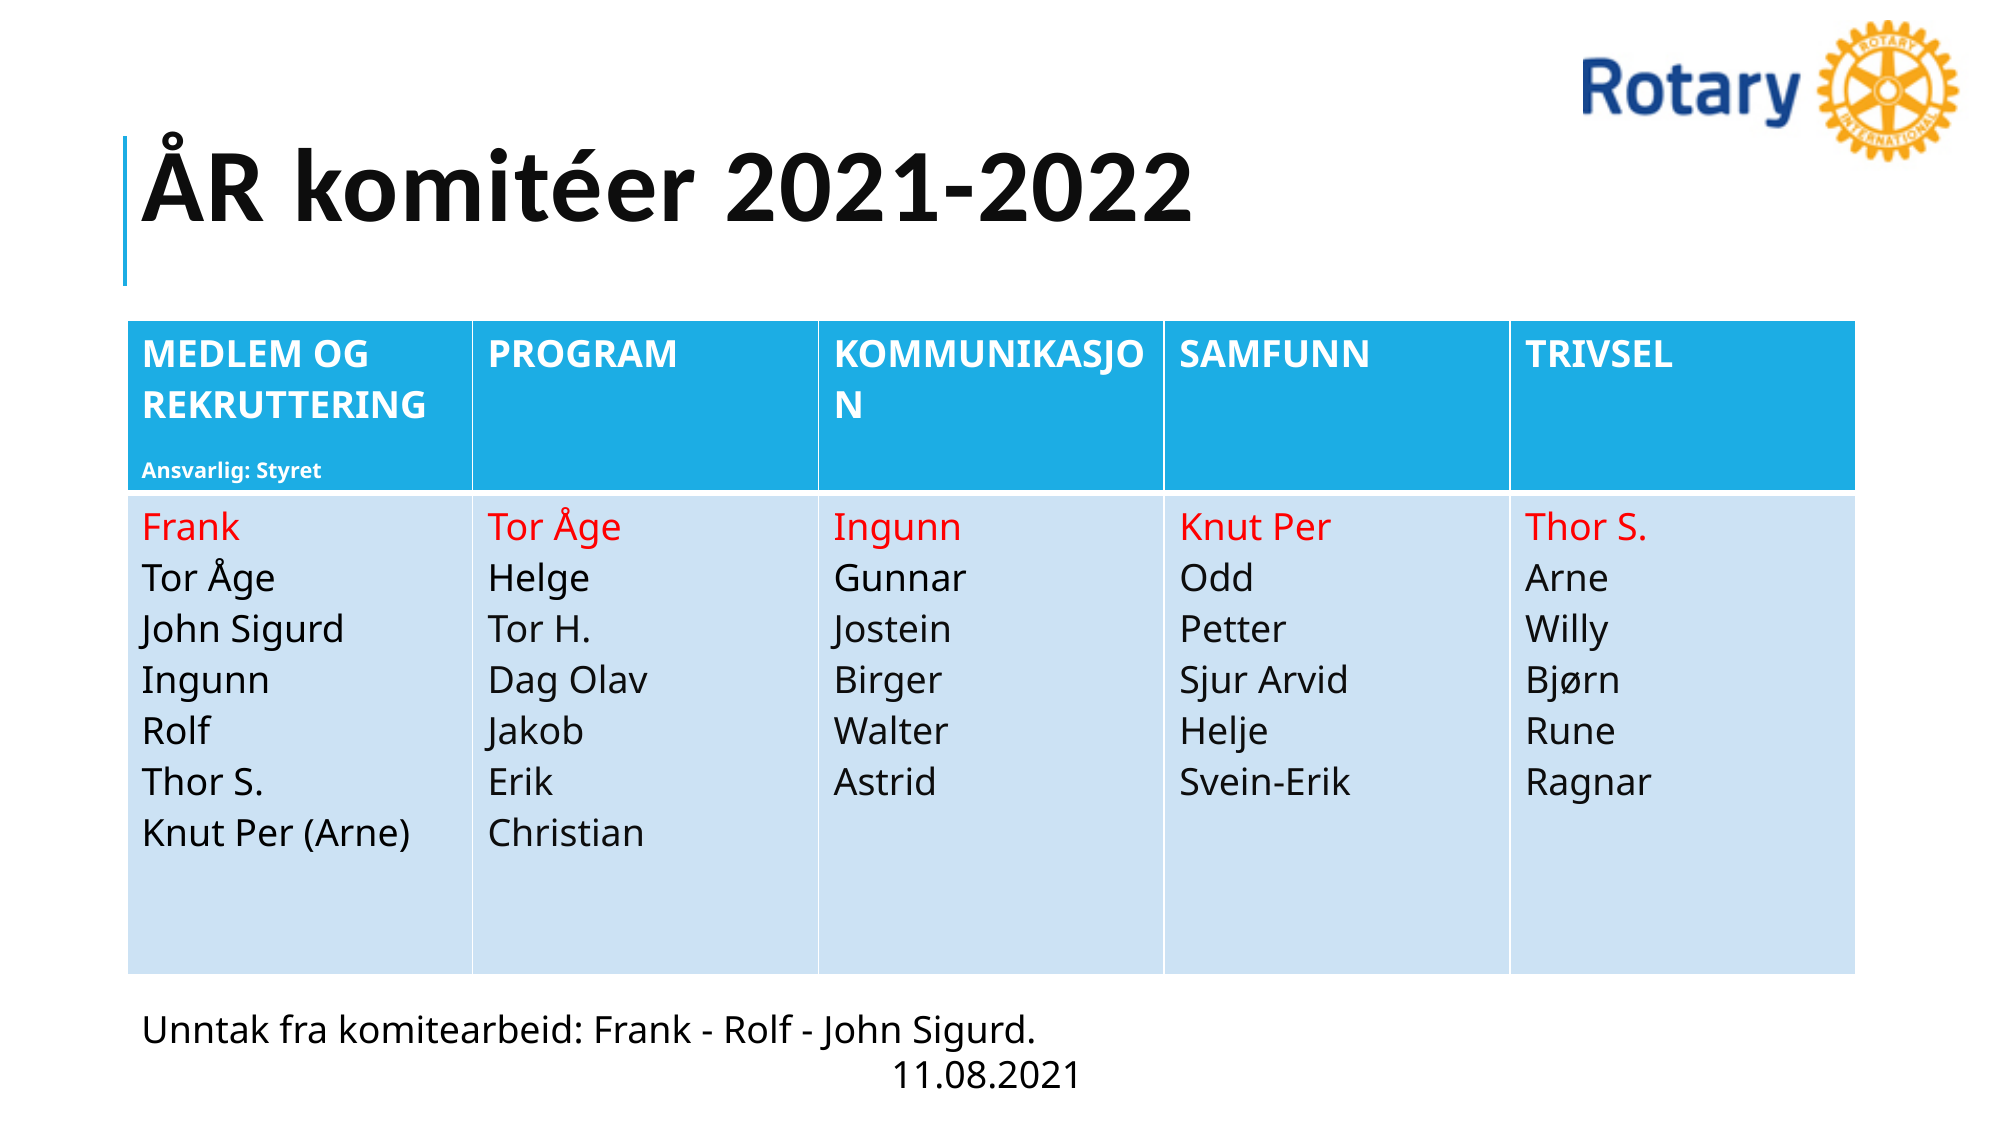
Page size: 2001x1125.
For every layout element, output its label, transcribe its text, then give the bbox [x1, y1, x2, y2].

table_header PROGRAM [473, 321, 818, 490]
text_box Unntak fra komitearbeid: Frank - Rolf - John Sigurd. 11.08.2021 [126, 998, 1870, 1104]
picture [1583, 20, 2000, 172]
table_header SAMFUNN [1165, 321, 1509, 490]
table_header MEDLEM OG REKRUTTERING Ansvarlig: Styret [128, 321, 472, 490]
table_cell Ingunn Gunnar Jostein Birger Walter Astrid [819, 496, 1163, 974]
table_cell Thor S. Arne Willy Bjørn Rune Ragnar [1511, 496, 1855, 974]
table_cell Knut Per Odd Petter Sjur Arvid Helje Svein-Erik [1165, 496, 1509, 974]
title ÅR komitéer 2021-2022 [126, 96, 1265, 287]
table_cell Tor Åge Helge Tor H. Dag Olav Jakob Erik Christian [473, 496, 818, 974]
table_header TRIVSEL [1511, 321, 1855, 490]
table_cell Frank Tor Åge John Sigurd Ingunn Rolf Thor S. Knut Per (Arne) [128, 496, 472, 974]
table_header KOMMUNIKASJON [819, 321, 1163, 490]
